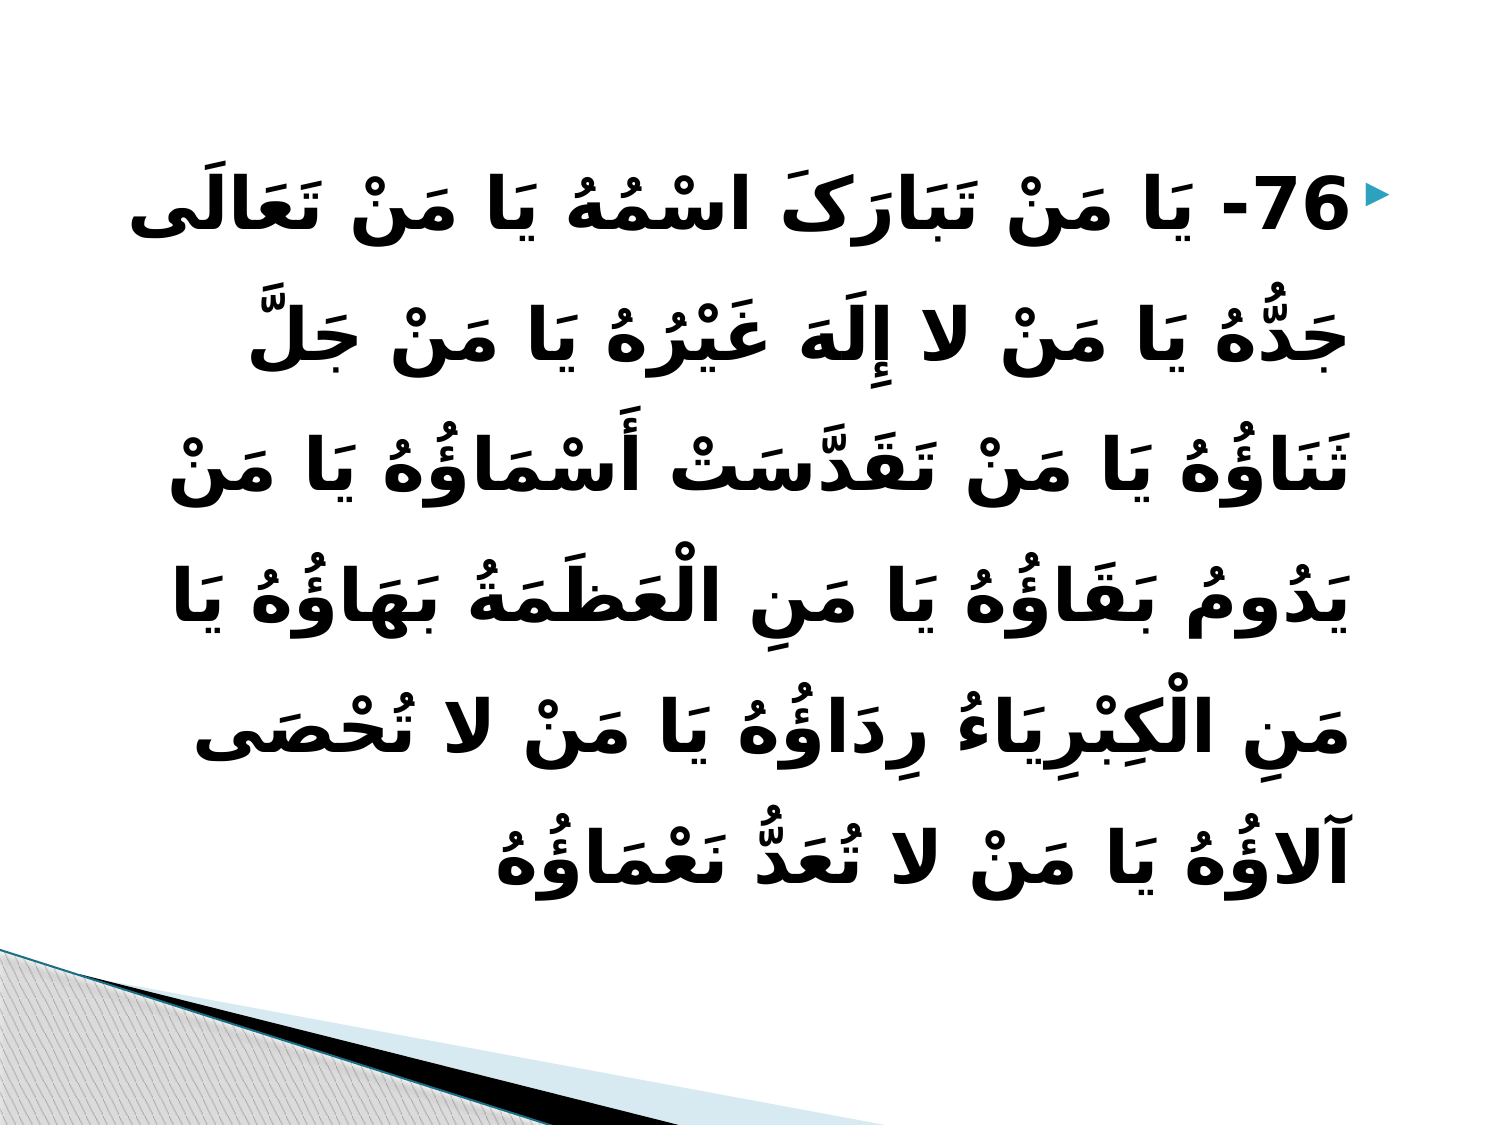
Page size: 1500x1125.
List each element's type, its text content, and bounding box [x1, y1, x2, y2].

list 76- یَا مَنْ تَبَارَکَ اسْمُهُ یَا مَنْ تَعَالَى جَدُّهُ یَا مَنْ لا إِلَهَ غَیْرُهُ یَا مَنْ جَلَّ ثَنَاؤُهُ یَا مَنْ تَقَدَّسَتْ أَسْمَاؤُهُ یَا مَنْ یَدُومُ بَقَاؤُهُ یَا مَنِ الْعَظَمَةُ بَهَاؤُهُ یَا مَنِ الْکِبْرِیَاءُ رِدَاؤُهُ یَا مَنْ لا تُحْصَى آلاؤُهُ یَا مَنْ لا تُعَدُّ نَعْمَاؤُهُ [75, 105, 1425, 1000]
